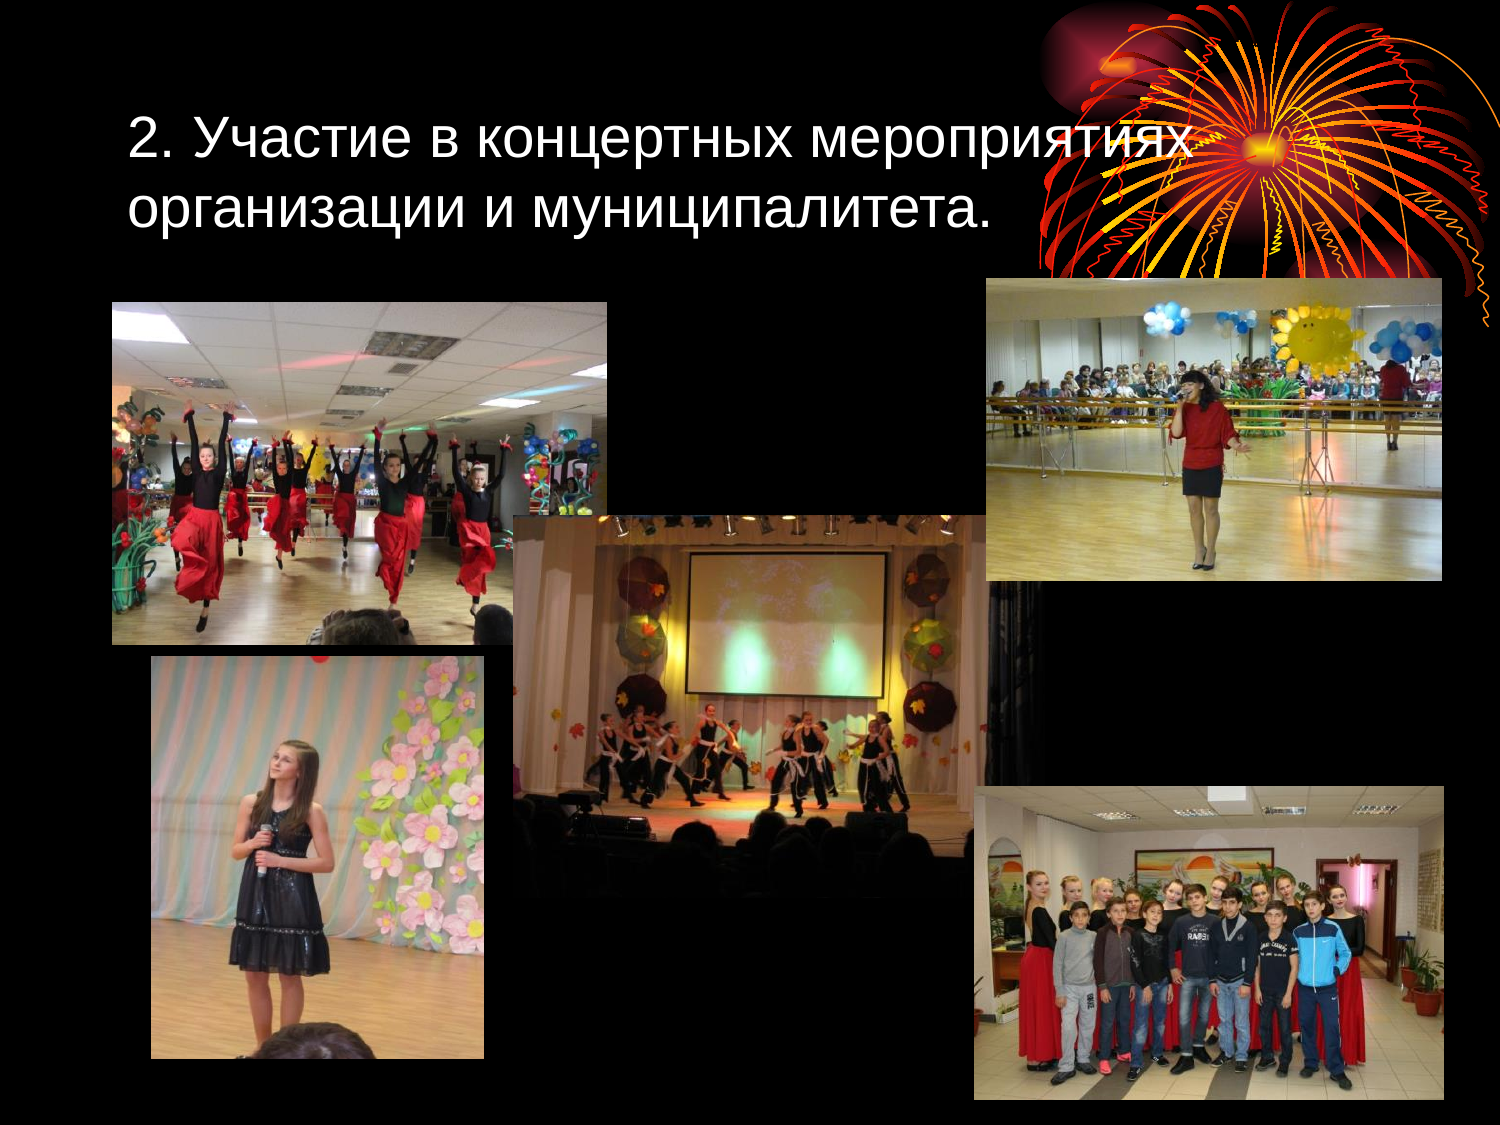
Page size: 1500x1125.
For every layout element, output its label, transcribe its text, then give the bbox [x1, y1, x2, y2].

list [111, 302, 607, 646]
picture [513, 278, 1445, 1101]
picture [151, 656, 484, 1059]
title 2. Участие в концертных мероприятиях организации и муниципалитета. [112, 49, 1388, 290]
